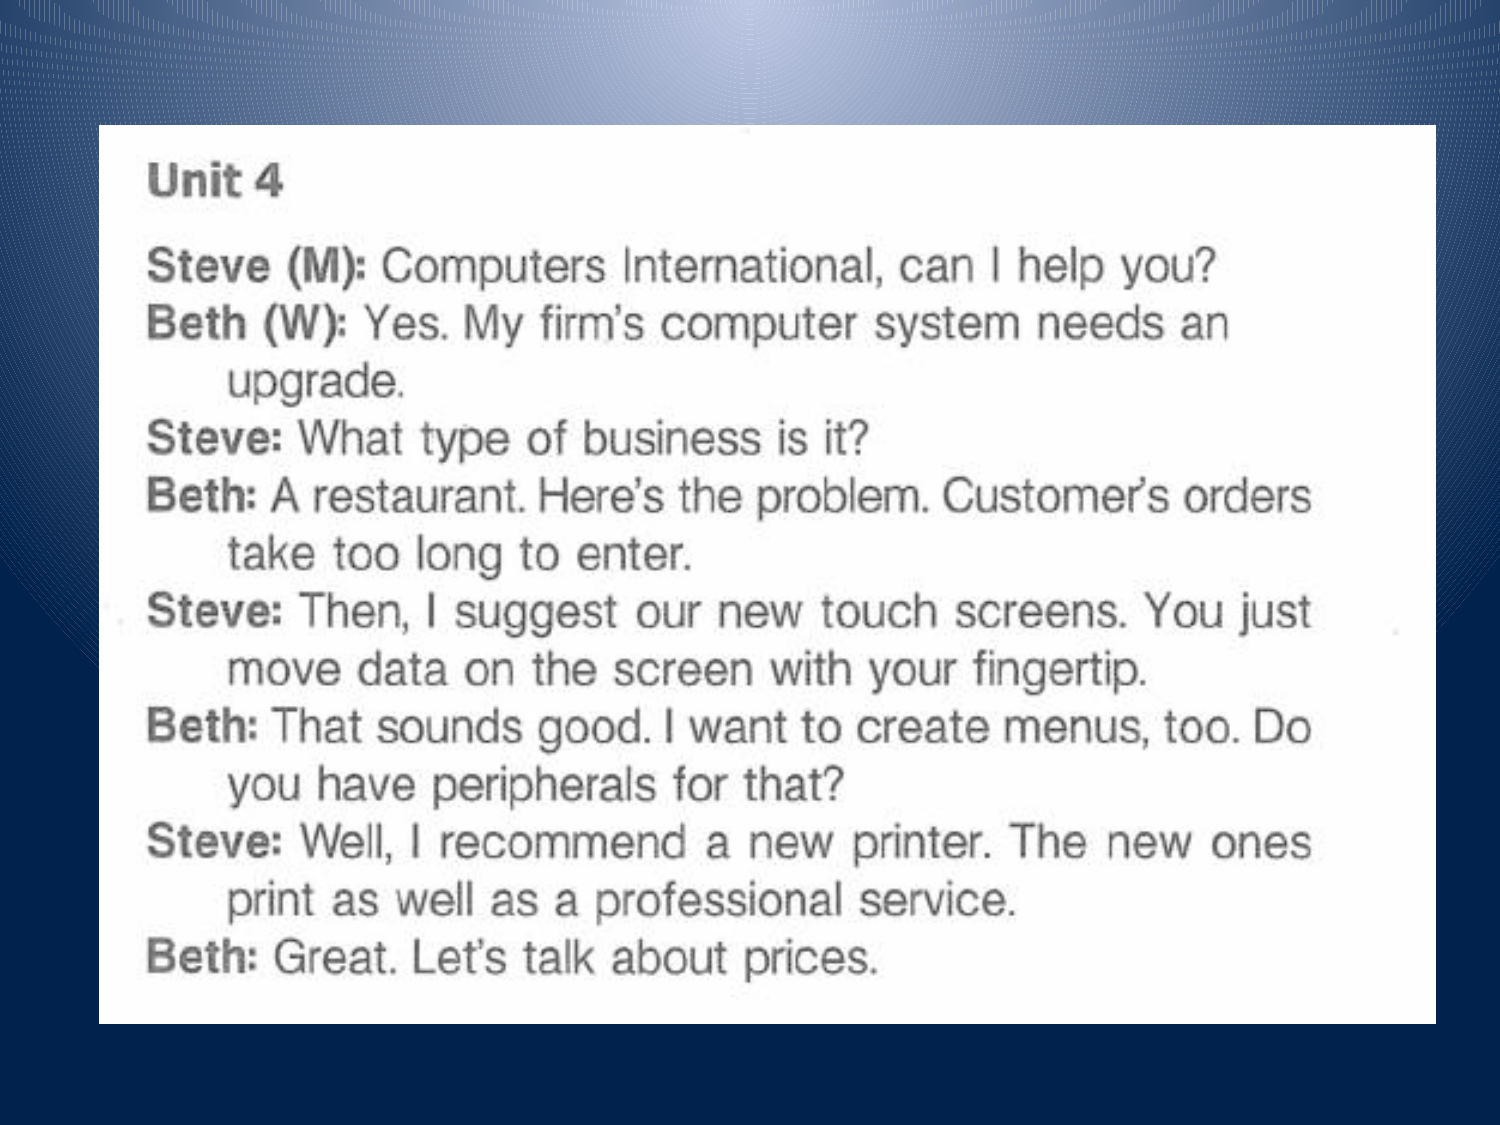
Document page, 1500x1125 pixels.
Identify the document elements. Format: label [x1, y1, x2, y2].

picture [99, 125, 1436, 1024]
